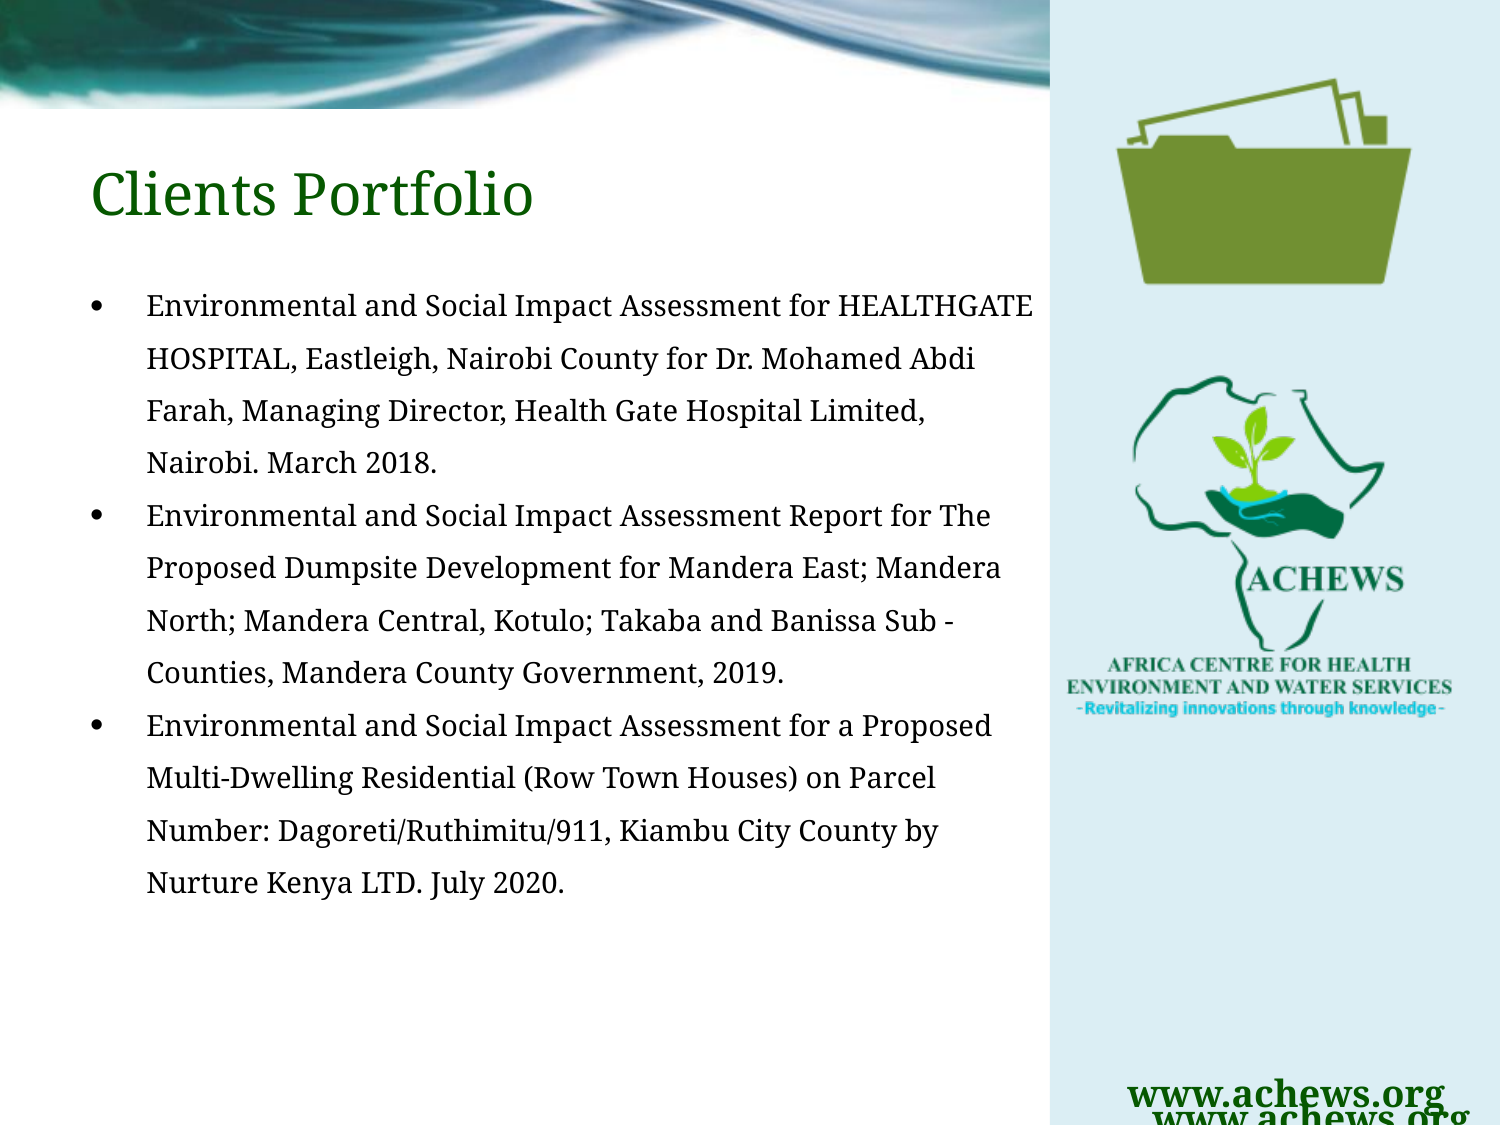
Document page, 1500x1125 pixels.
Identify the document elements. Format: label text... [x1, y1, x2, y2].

text_box [1048, 0, 1500, 1125]
title Clients Portfolio [75, 149, 838, 262]
picture [0, 0, 1048, 109]
picture [1049, 18, 1472, 766]
text_box www.achews.org [1137, 1087, 1500, 1125]
list Environmental and Social Impact Assessment for HEALTHGATE HOSPITAL, Eastleigh, Nairobi County for Dr. Mohamed Abdi Farah, Managing Director, Health Gate Hospital Limited, Nairobi. March 2018. Environmental and Social Impact Assessment Report for The Proposed Dumpsite Development for Mandera East; Mandera North; Mandera Central, Kotulo; Takaba and Banissa Sub -Counties, Mandera County Government, 2019. Environmental and Social Impact Assessment for a Proposed Multi-Dwelling Residential (Row Town Houses) on Parcel Number: Dagoreti/Ruthimitu/911, Kiambu City County by Nurture Kenya LTD. July 2020. [75, 262, 1050, 1005]
text_box www.achews.org [1112, 1062, 1500, 1123]
